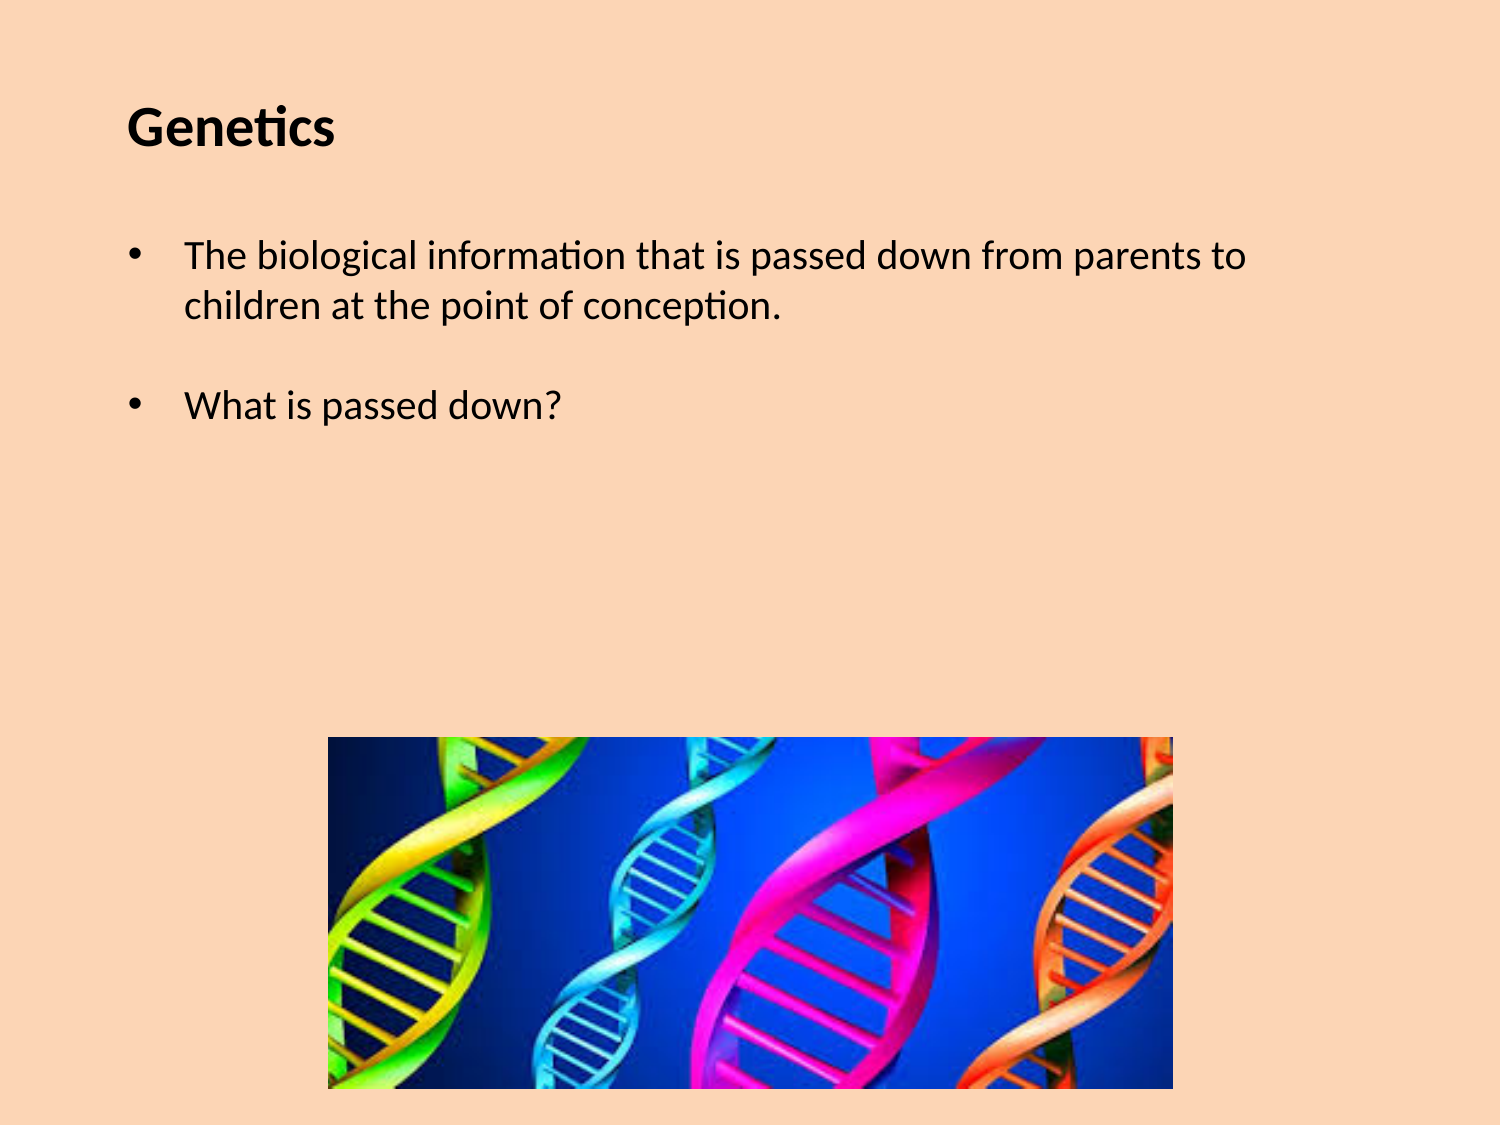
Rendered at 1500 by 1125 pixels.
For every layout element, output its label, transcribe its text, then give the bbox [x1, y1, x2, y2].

text_box Genetics The biological information that is passed down from parents to children at the point of conception. What is passed down? [113, 80, 1405, 436]
picture [328, 736, 1173, 1090]
